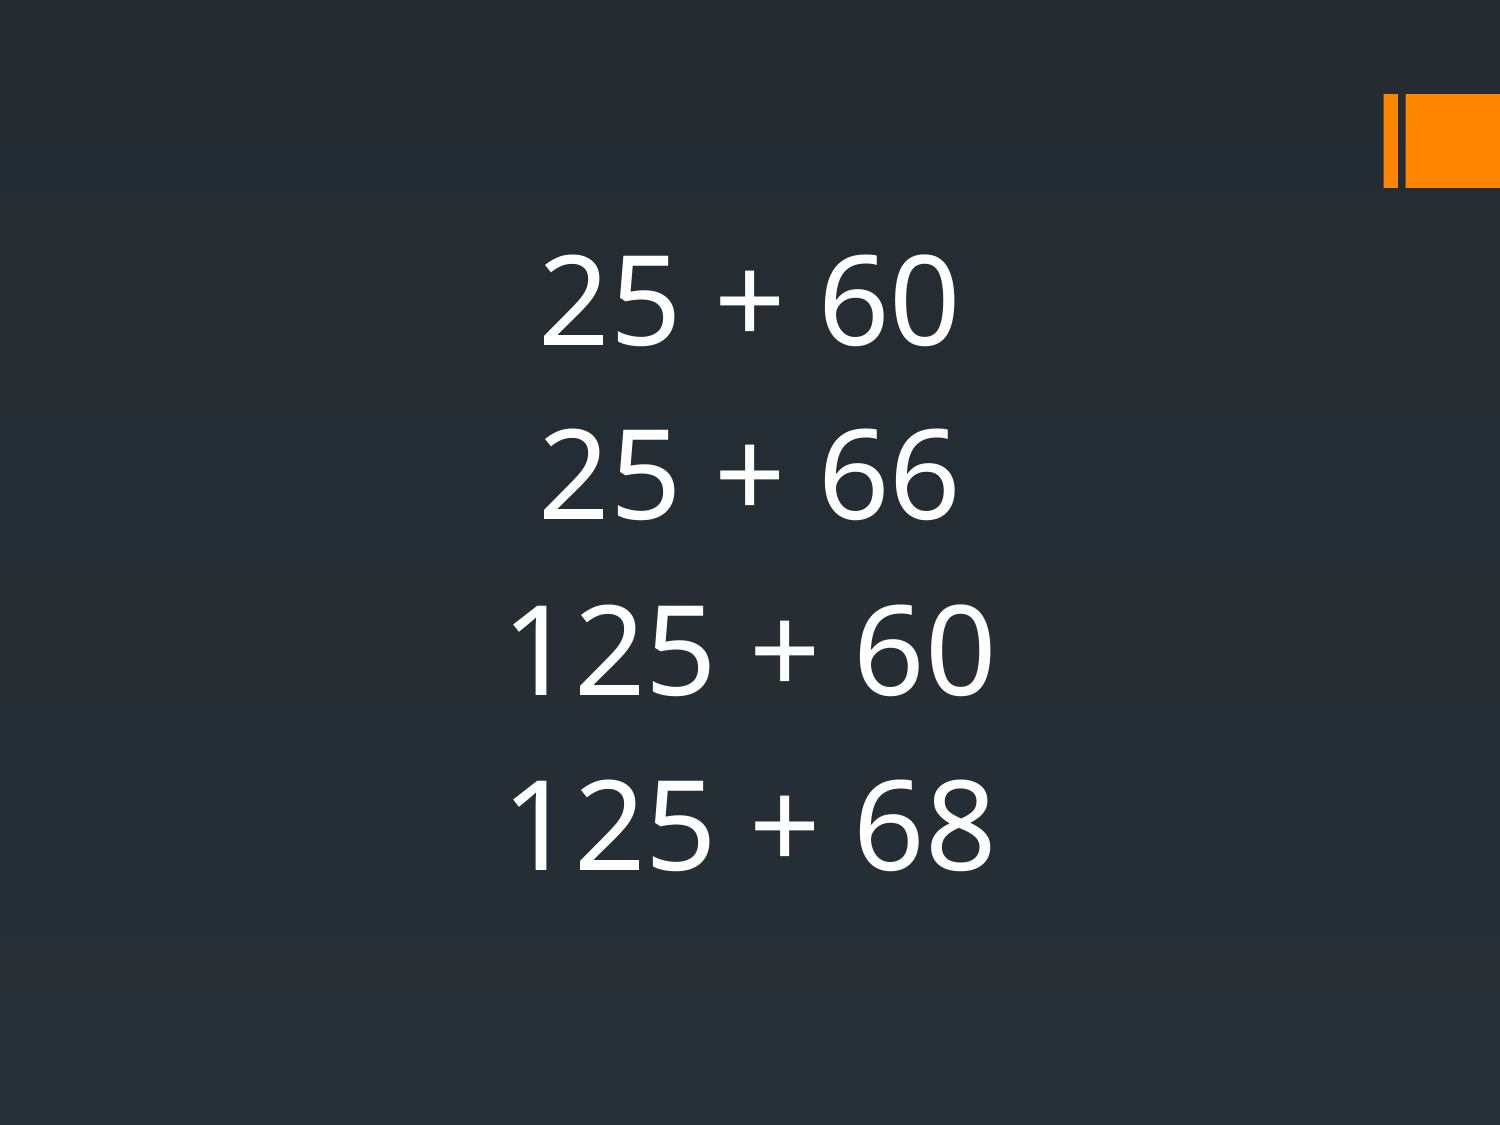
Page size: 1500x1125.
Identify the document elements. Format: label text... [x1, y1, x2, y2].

list 25 + 60 25 + 66 125 + 60 125 + 68 [150, 212, 1350, 1035]
